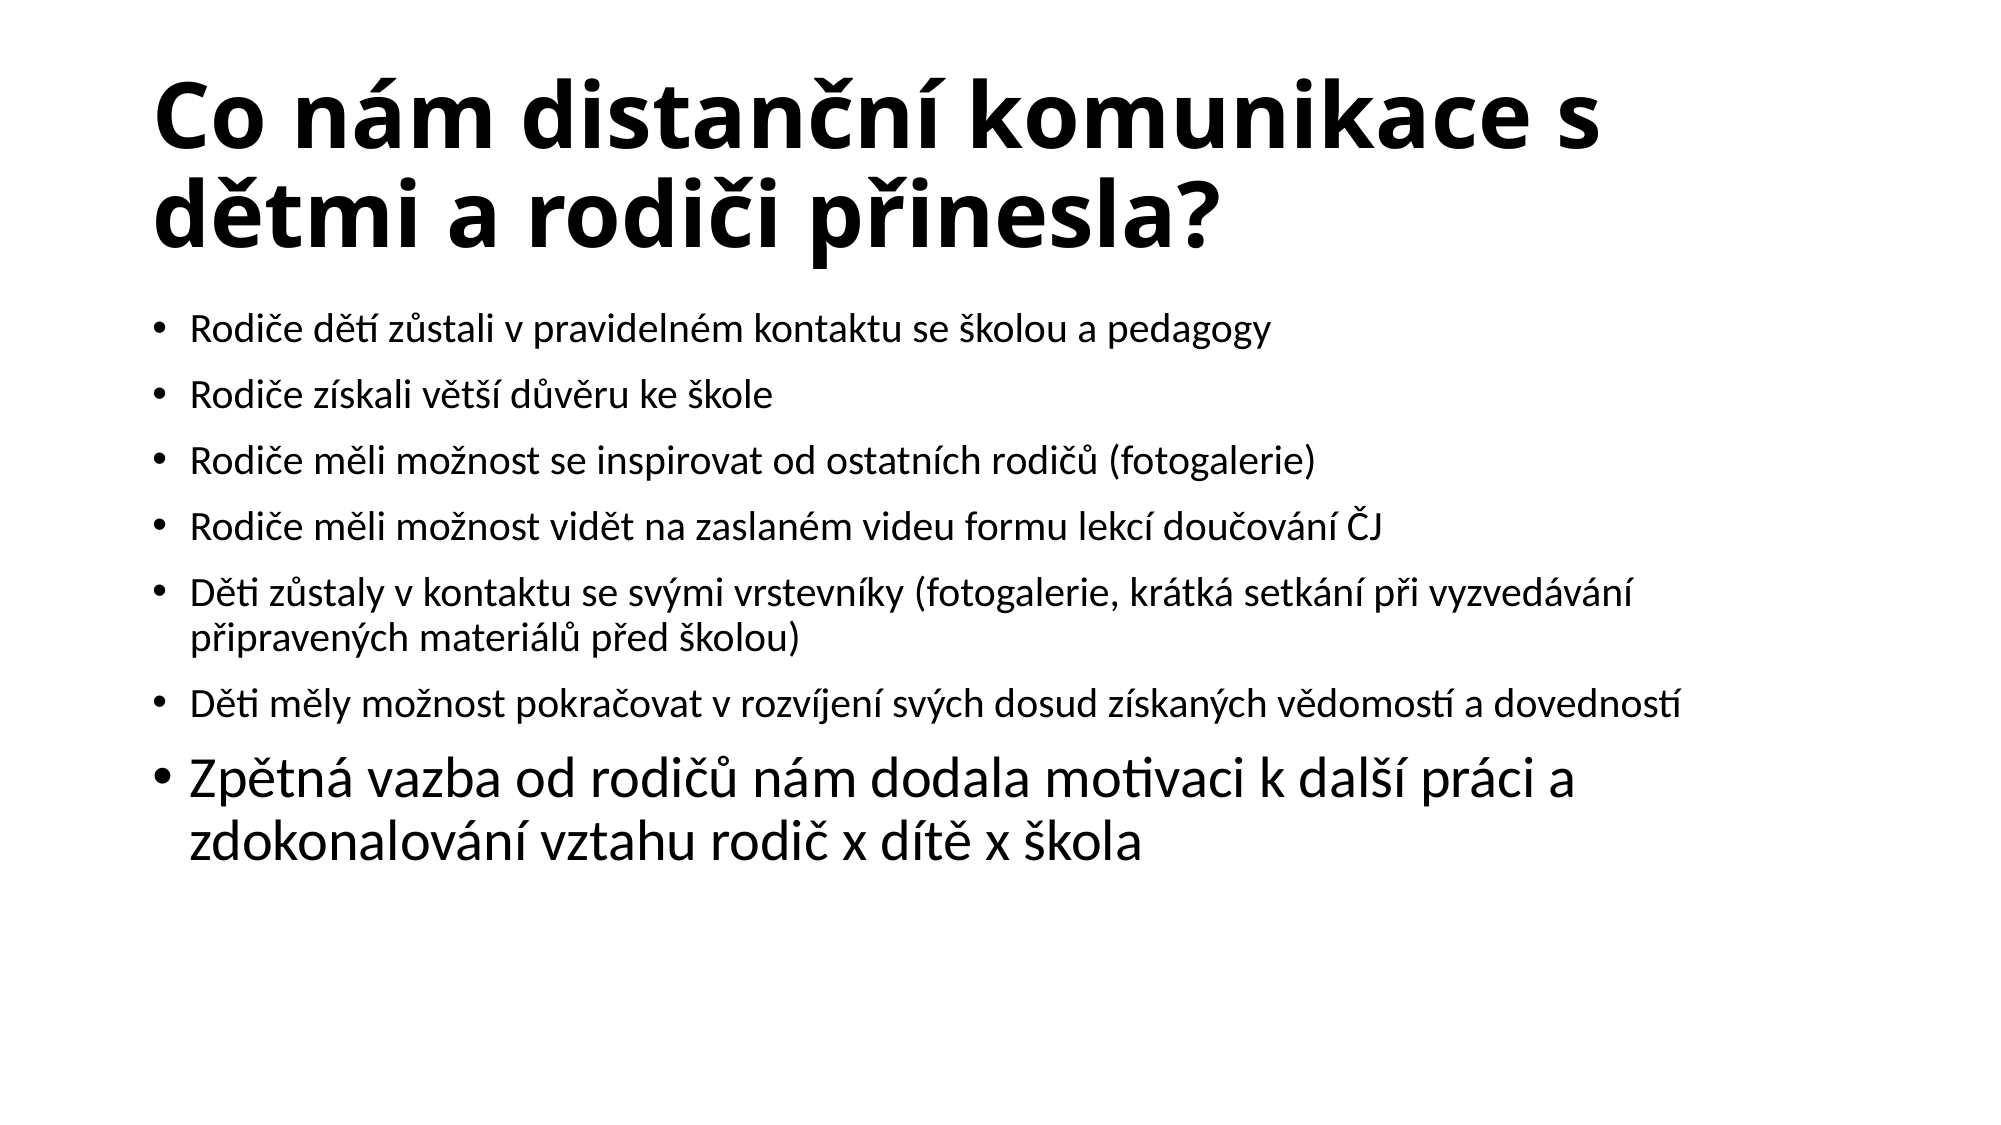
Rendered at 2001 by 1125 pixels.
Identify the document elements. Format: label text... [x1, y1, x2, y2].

list Rodiče dětí zůstali v pravidelném kontaktu se školou a pedagogy Rodiče získali větší důvěru ke škole Rodiče měli možnost se inspirovat od ostatních rodičů (fotogalerie) Rodiče měli možnost vidět na zaslaném videu formu lekcí doučování ČJ Děti zůstaly v kontaktu se svými vrstevníky (fotogalerie, krátká setkání při vyzvedávání připravených materiálů před školou) Děti měly možnost pokračovat v rozvíjení svých dosud získaných vědomostí a dovedností Zpětná vazba od rodičů nám dodala motivaci k další práci a zdokonalování vztahu rodič x dítě x škola [137, 299, 1863, 1014]
title Co nám distanční komunikace s dětmi a rodiči přinesla? [137, 59, 1863, 278]
